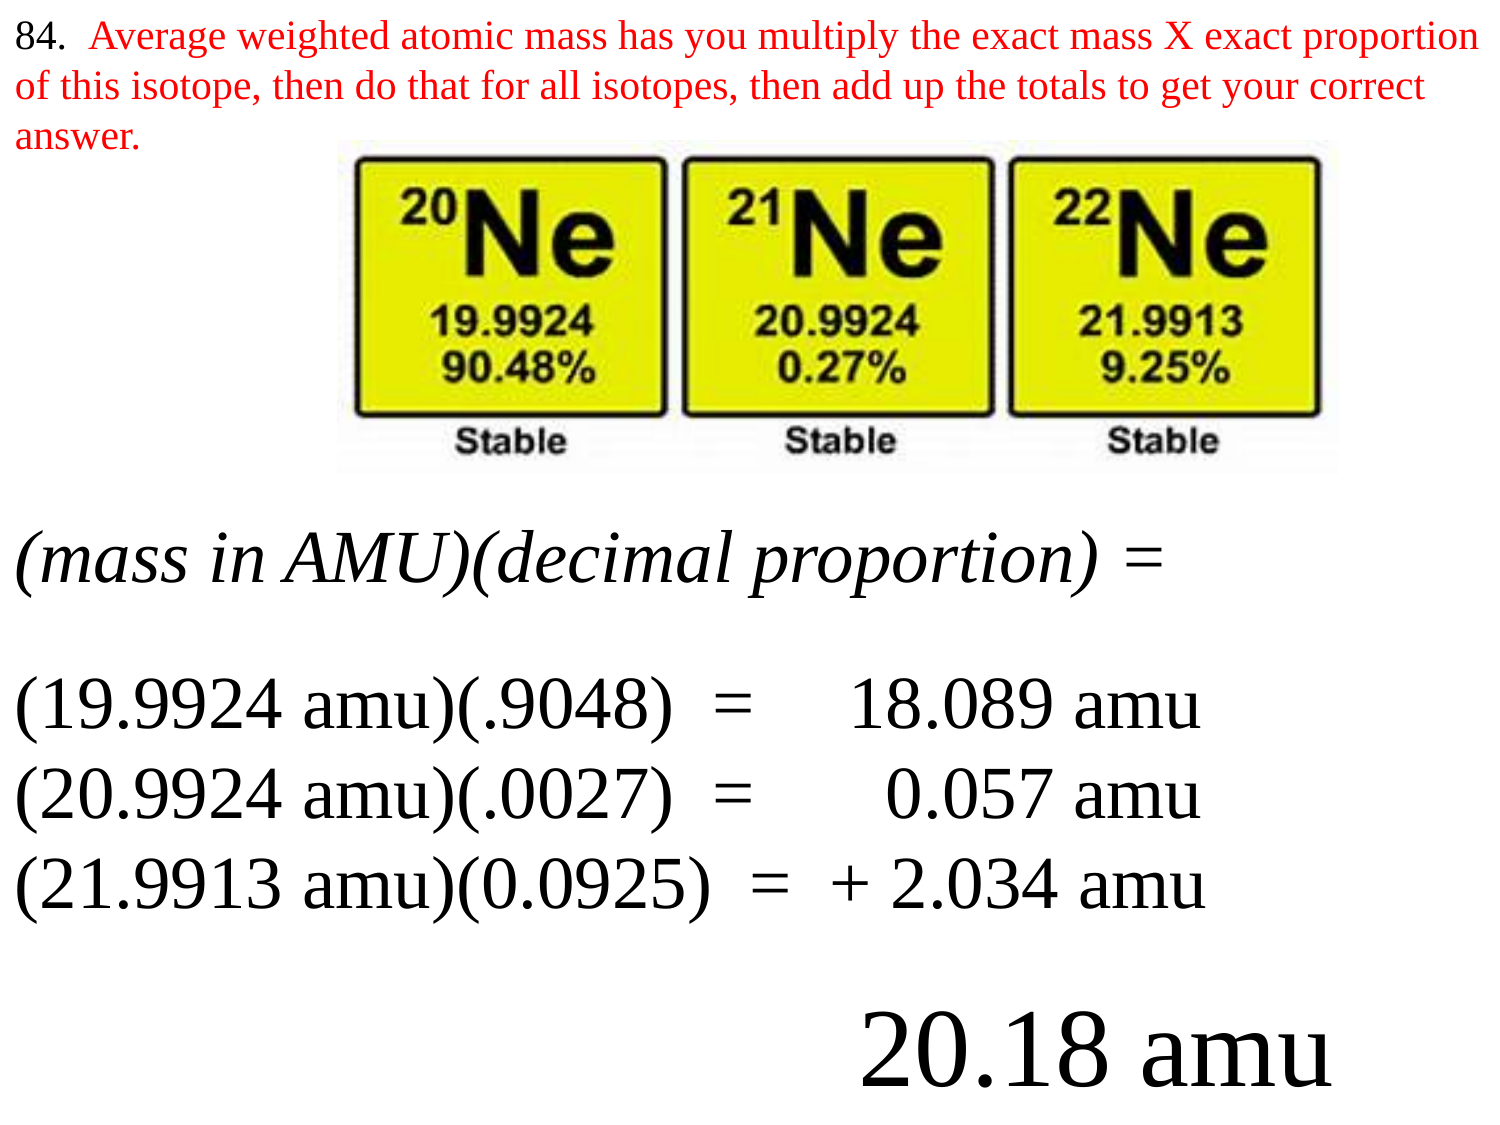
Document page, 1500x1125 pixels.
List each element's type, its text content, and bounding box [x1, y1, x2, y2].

text_box (mass in AMU)(decimal proportion) = (19.9924 amu)(.9048) = 18.089 amu (20.9924 amu)(.0027) = 0.057 amu (21.9913 amu)(0.0925) = + 2.034 amu 20.18 amu [0, 499, 1500, 1116]
picture [337, 140, 1339, 474]
text_box 84. Average weighted atomic mass has you multiply the exact mass X exact proportion of this isotope, then do that for all isotopes, then add up the totals to get your correct answer. [0, 0, 1500, 165]
